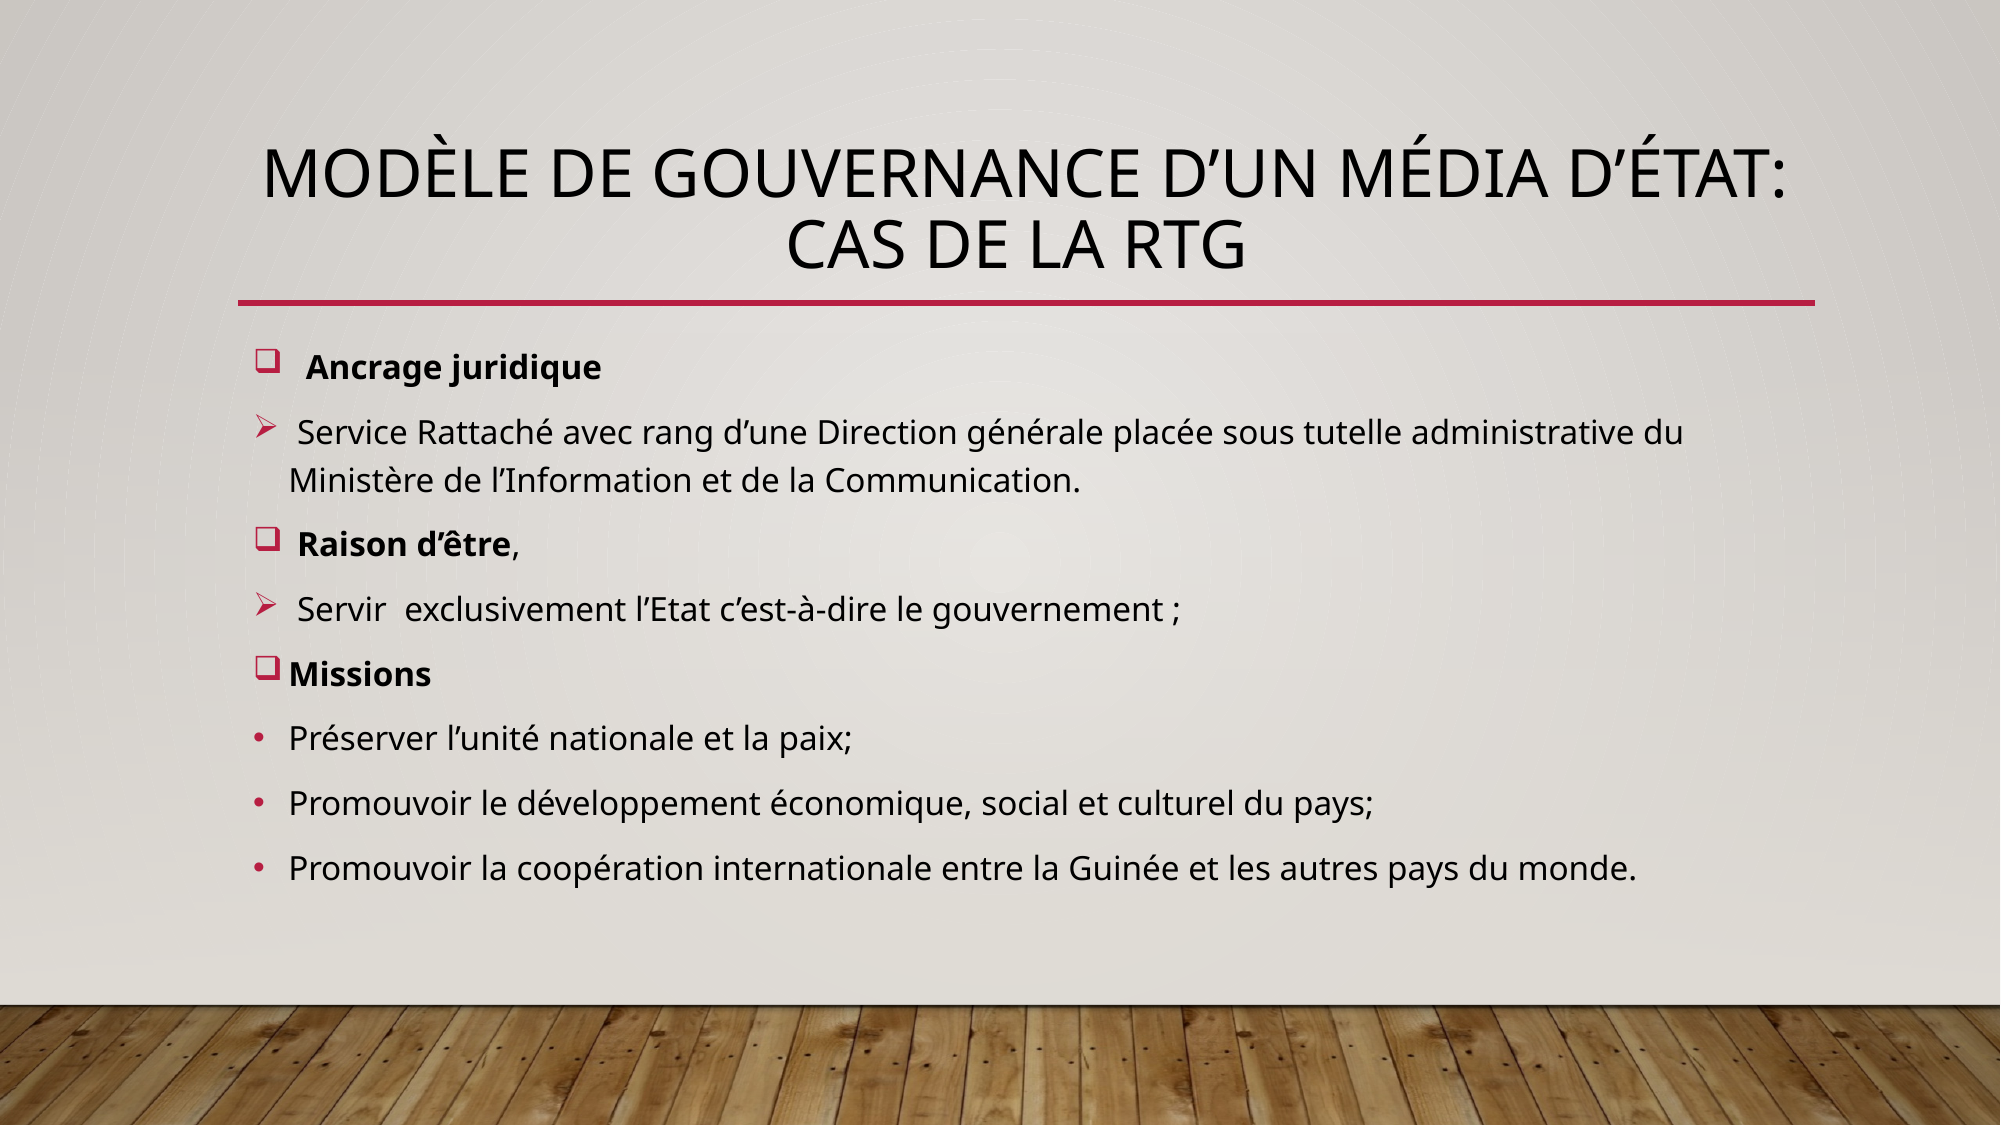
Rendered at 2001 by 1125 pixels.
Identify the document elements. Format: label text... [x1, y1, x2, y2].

picture [0, 1005, 2000, 1125]
list Ancrage juridique Service Rattaché avec rang d’une Direction générale placée sous tutelle administrative du Ministère de l’Information et de la Communication. Raison d’être, Servir exclusivement l’Etat c’est-à-dire le gouvernement ; Missions Préserver l’unité nationale et la paix; Promouvoir le développement économique, social et culturel du pays; Promouvoir la coopération internationale entre la Guinée et les autres pays du monde. [238, 330, 1814, 897]
title modèle de gouvernance d’un média d’état: cas de la rtg [238, 131, 1814, 305]
